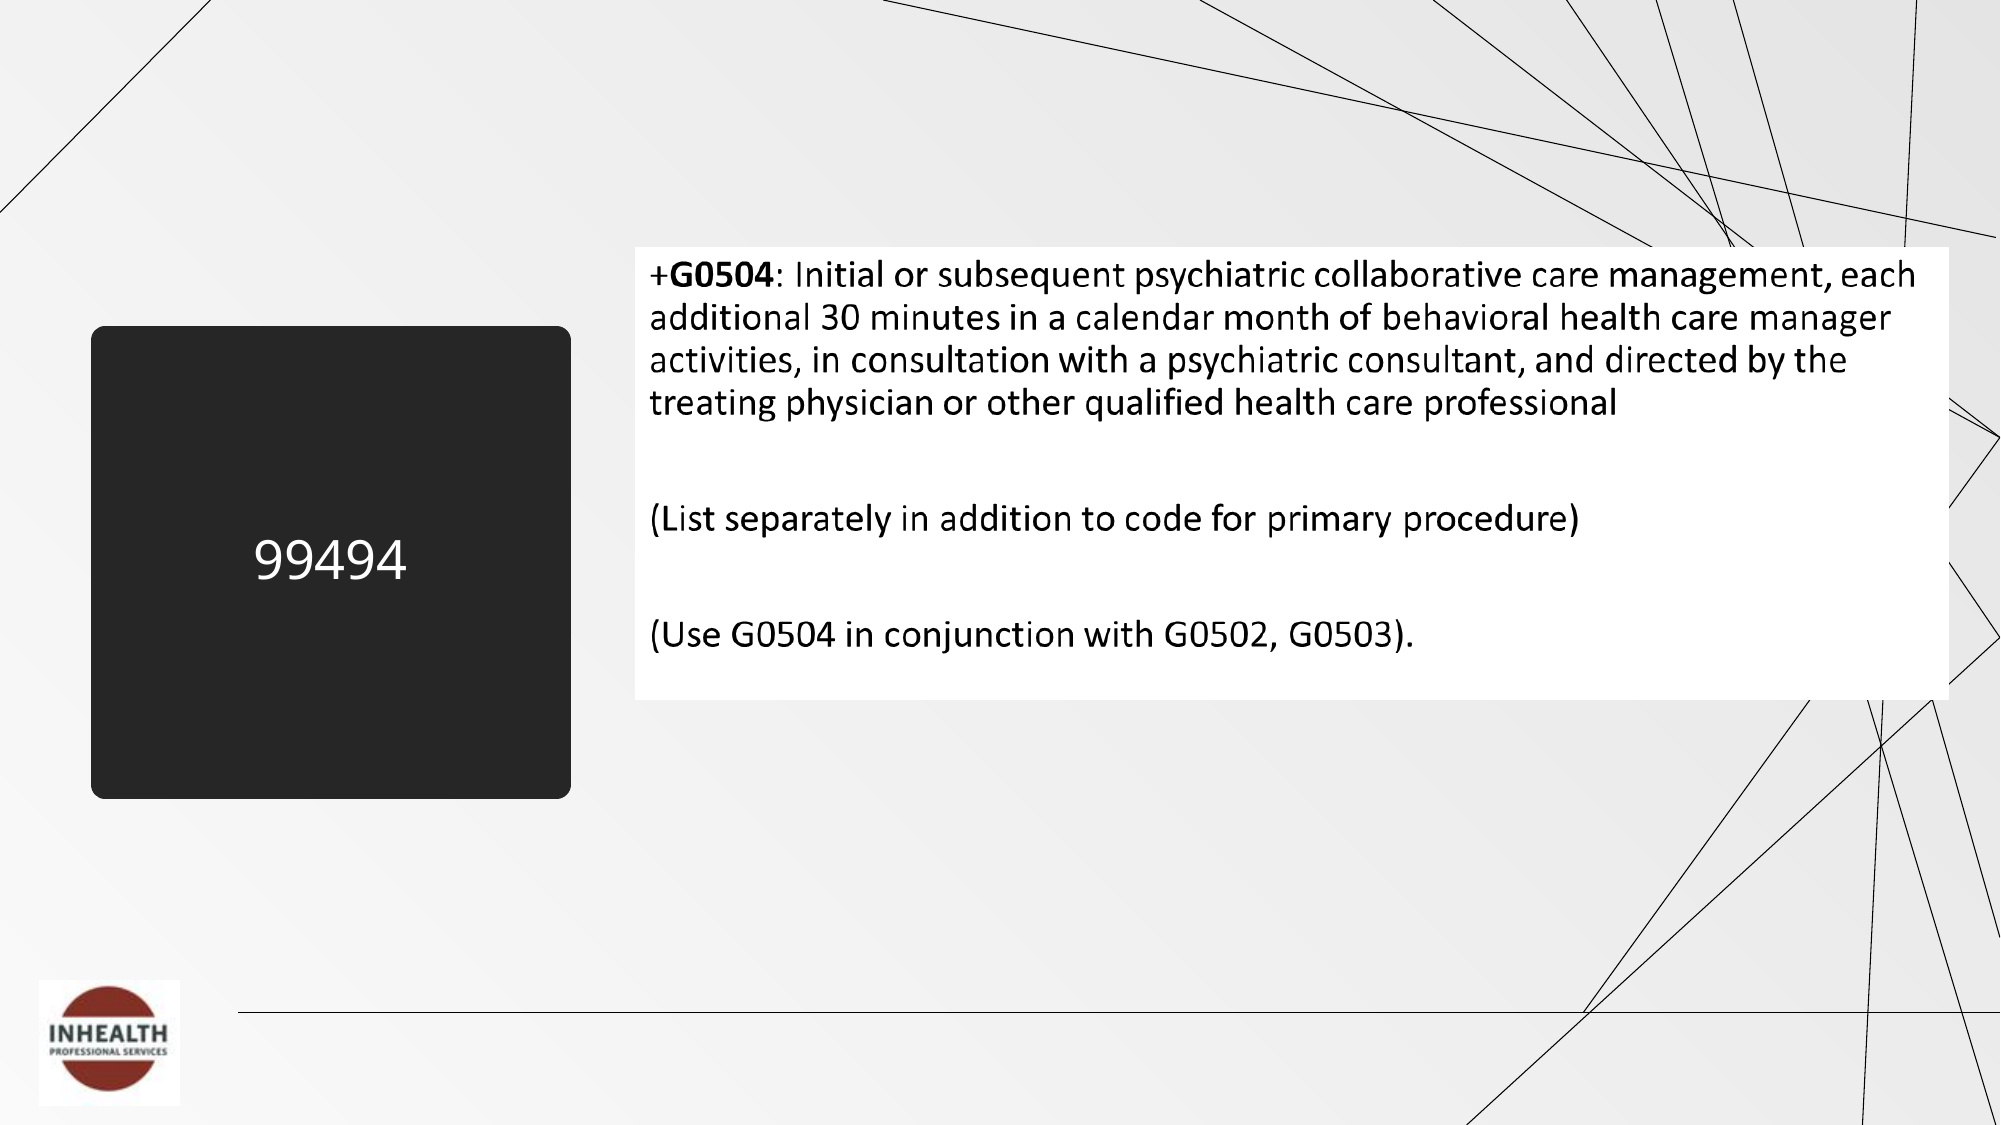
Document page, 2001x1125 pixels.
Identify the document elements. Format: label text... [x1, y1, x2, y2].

title 99494 [105, 340, 557, 785]
picture [39, 980, 180, 1106]
picture [624, 237, 1949, 700]
